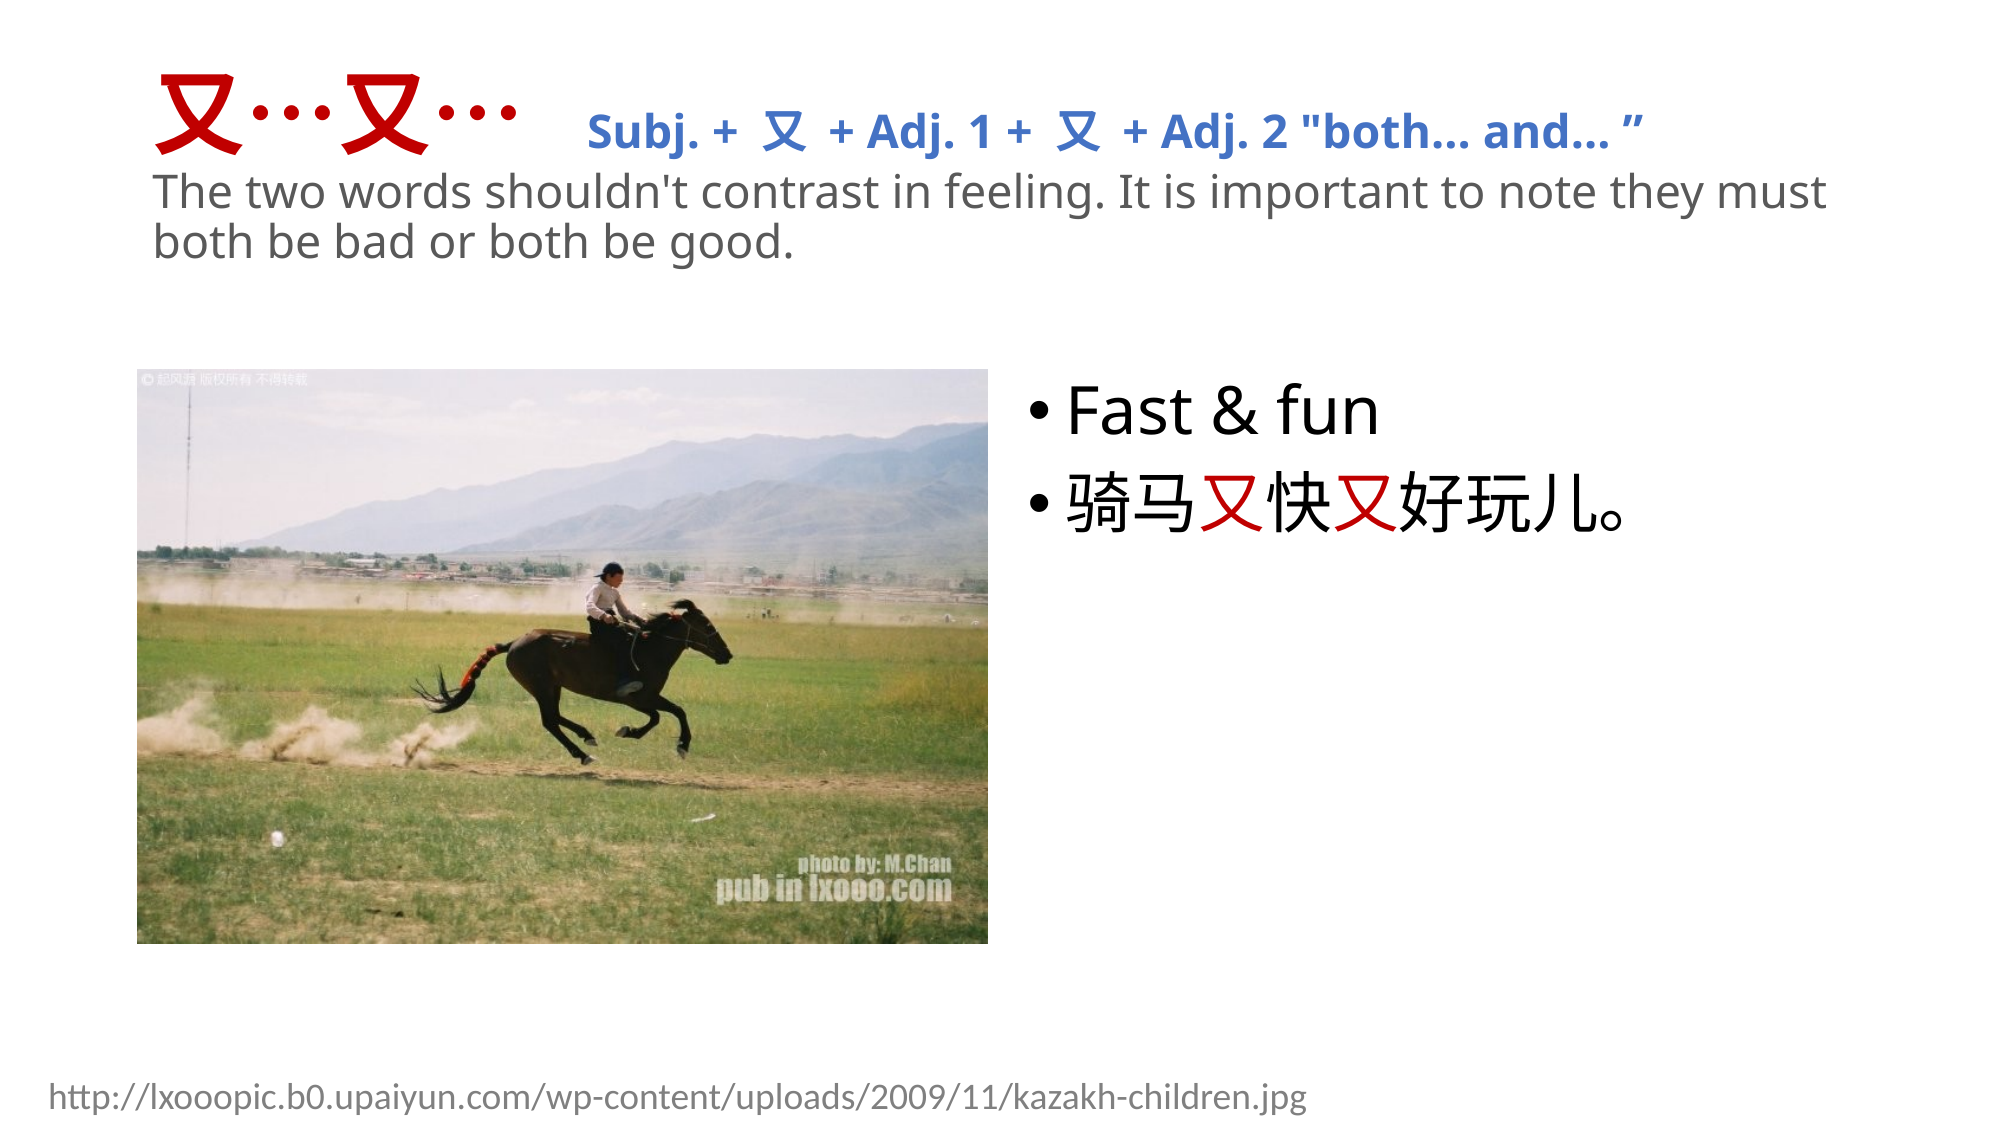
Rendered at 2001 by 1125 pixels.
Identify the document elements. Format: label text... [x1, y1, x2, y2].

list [137, 369, 988, 944]
title 又…又… Subj. + 又 + Adj. 1 + 又 + Adj. 2 "both… and… ” The two words shouldn't contrast in feeling. It is important to note they must both be bad or both be good. [137, 59, 1863, 278]
list Fast & fun 骑马又快又好玩儿。 [1012, 369, 1863, 1014]
text_box http://lxooopic.b0.upaiyun.com/wp-content/uploads/2009/11/kazakh-children.jpg [33, 1064, 1691, 1125]
